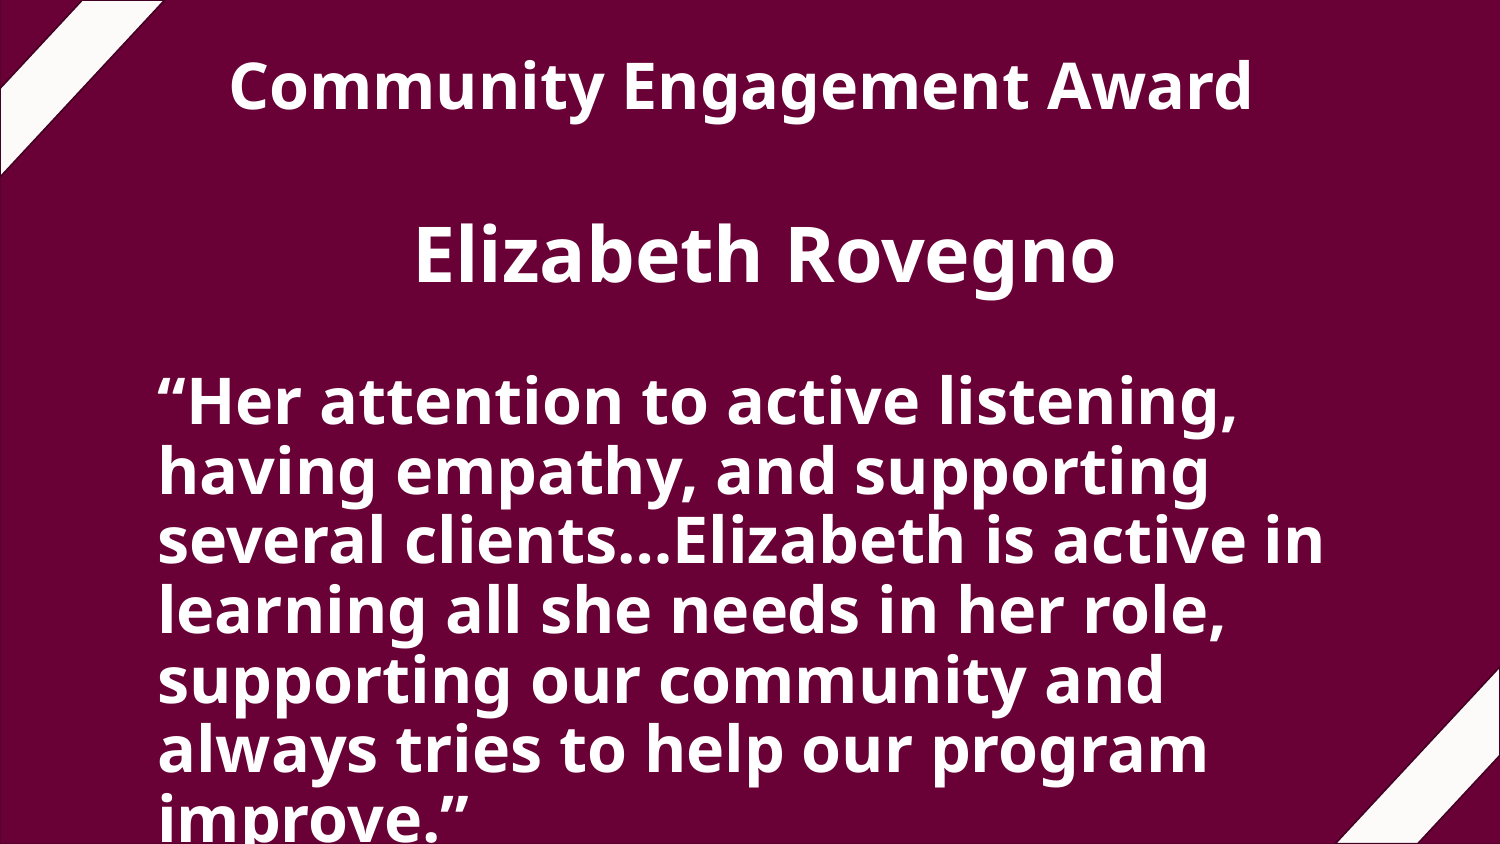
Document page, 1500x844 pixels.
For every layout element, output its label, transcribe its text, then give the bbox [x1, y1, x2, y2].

text_box Elizabeth Rovegno “Her attention to active listening, having empathy, and supporting several clients…Elizabeth is active in learning all she needs in her role, supporting our community and always tries to help our program improve.” [142, 200, 1388, 844]
title Community Engagement Award [95, 7, 1405, 171]
